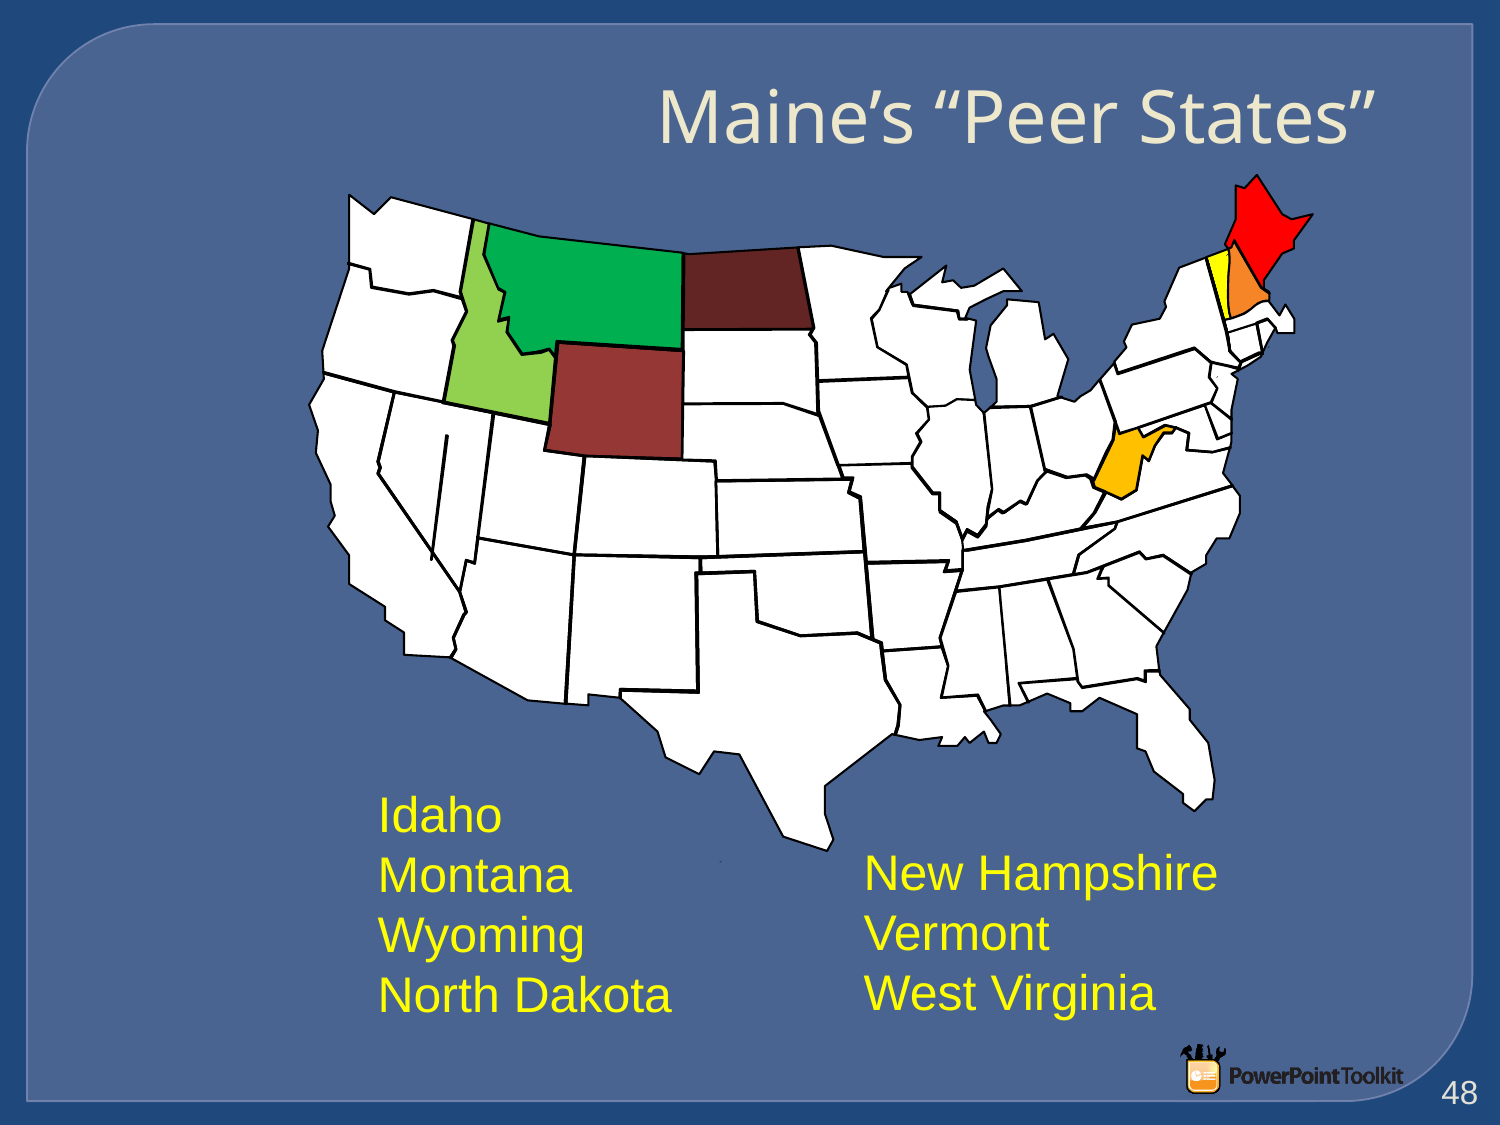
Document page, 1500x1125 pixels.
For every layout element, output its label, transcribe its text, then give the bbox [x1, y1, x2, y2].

text_box [484, 223, 684, 356]
text_box [621, 573, 899, 851]
text_box [1206, 248, 1230, 319]
text_box [322, 264, 466, 402]
text_box [963, 471, 1104, 549]
text_box [575, 457, 717, 556]
text_box [323, 372, 479, 659]
text_box [432, 435, 448, 551]
text_box Idaho Montana Wyoming North Dakota [362, 774, 708, 1090]
text_box [1224, 174, 1313, 288]
text_box [309, 374, 465, 658]
text_box [701, 553, 871, 637]
text_box New Hampshire Vermont West Virginia [848, 832, 1241, 1028]
text_box [444, 219, 556, 423]
text_box [379, 393, 493, 589]
text_box [683, 329, 819, 415]
text_box [844, 478, 874, 639]
text_box [1209, 362, 1239, 419]
text_box [881, 652, 901, 735]
text_box [717, 480, 863, 556]
text_box [1227, 239, 1270, 318]
text_box [1099, 552, 1191, 633]
text_box [1075, 487, 1240, 573]
text_box [883, 648, 1001, 746]
text_box [683, 247, 814, 329]
text_box [1031, 380, 1115, 479]
title Maine’s “Peer States” [41, 62, 1392, 166]
text_box [986, 299, 1069, 406]
text_box [913, 399, 991, 536]
text_box [962, 528, 1080, 570]
text_box [1258, 320, 1275, 352]
text_box [867, 561, 961, 573]
text_box [940, 587, 1009, 711]
text_box [1204, 403, 1232, 439]
text_box [1019, 670, 1215, 812]
text_box [1224, 301, 1295, 334]
text_box [957, 523, 1116, 590]
text_box [567, 556, 699, 706]
text_box [478, 414, 583, 554]
text_box [1082, 521, 1117, 530]
text_box [479, 425, 871, 704]
text_box [908, 293, 966, 320]
text_box [867, 563, 961, 650]
text_box [349, 194, 473, 298]
text_box [910, 265, 1022, 318]
text_box [818, 377, 929, 466]
text_box [840, 464, 964, 571]
text_box [546, 343, 683, 458]
picture [1175, 1035, 1407, 1106]
text_box [1139, 406, 1232, 451]
text_box [872, 283, 977, 406]
text_box [1228, 324, 1262, 361]
slide_number 48 [1417, 1068, 1494, 1114]
text_box [452, 539, 573, 704]
text_box [1092, 425, 1176, 499]
text_box [999, 579, 1077, 706]
text_box [1240, 355, 1262, 370]
text_box [1085, 429, 1233, 527]
text_box [1114, 257, 1240, 373]
text_box [682, 403, 843, 481]
text_box [1099, 349, 1217, 433]
text_box [797, 245, 922, 381]
text_box [984, 406, 1046, 518]
text_box [939, 510, 987, 540]
text_box [874, 639, 883, 651]
text_box [1048, 566, 1164, 687]
